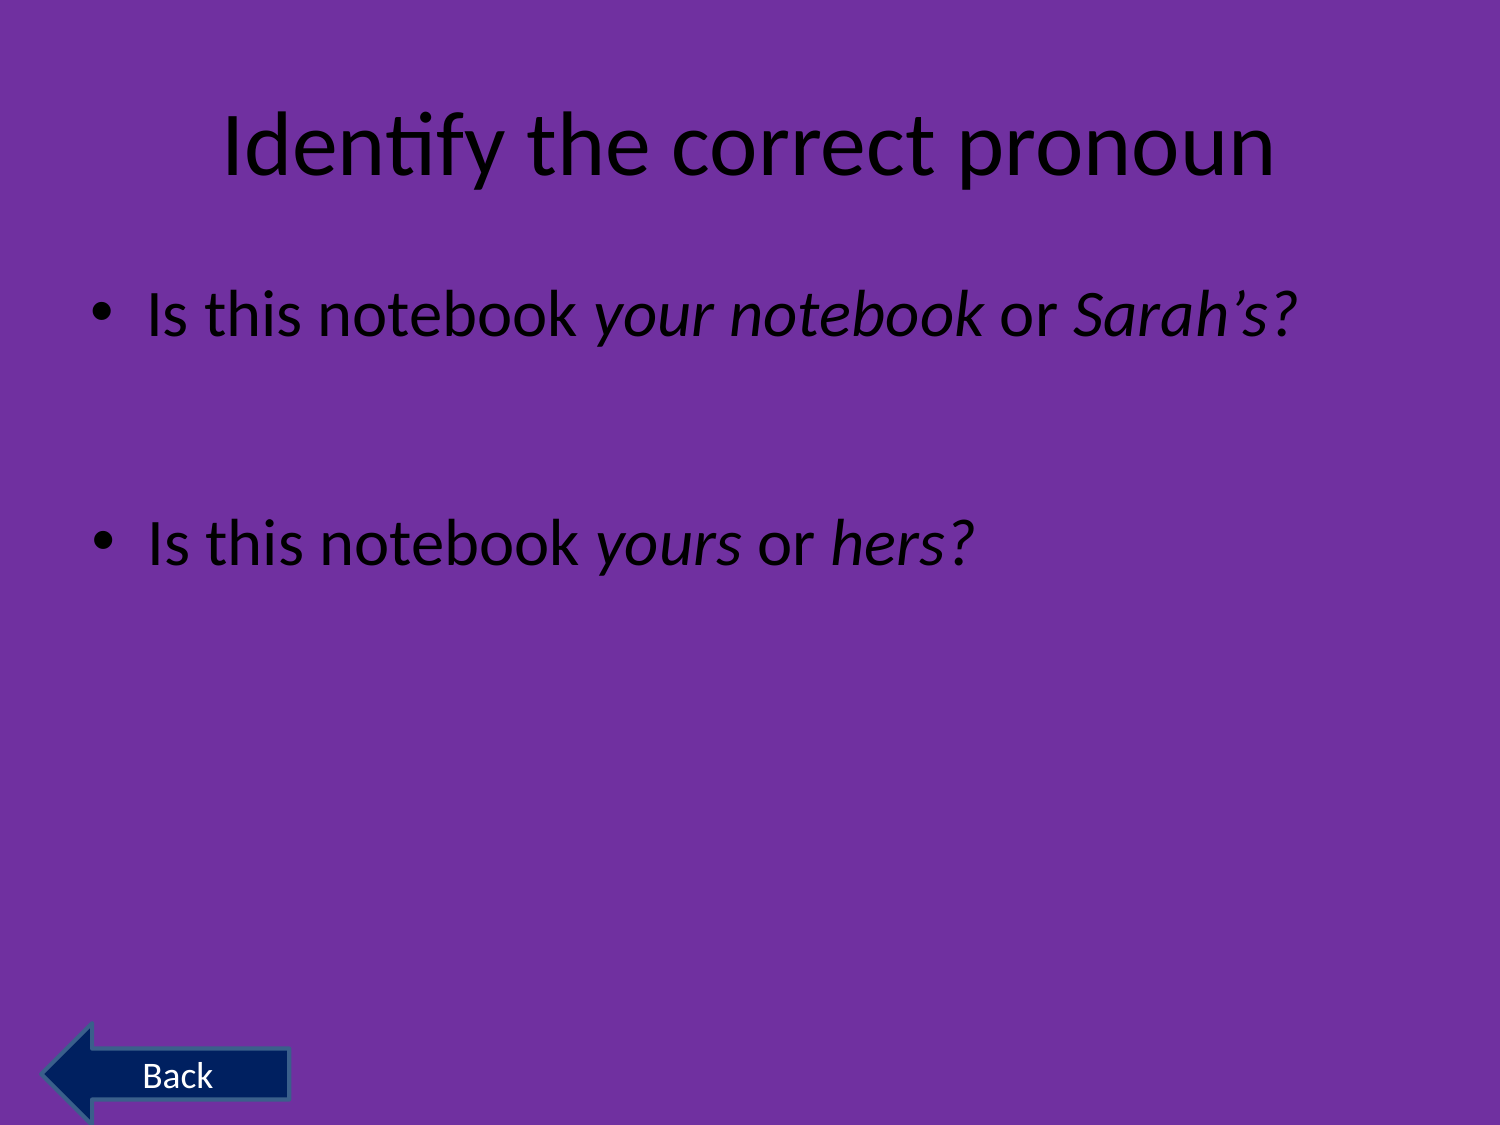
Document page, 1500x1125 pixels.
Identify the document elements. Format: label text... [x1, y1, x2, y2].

list Is this notebook your notebook or Sarah’s? [75, 262, 1425, 492]
text_box Back [39, 1021, 292, 1125]
text_box Is this notebook yours or hers? [76, 491, 1427, 721]
title Identify the correct pronoun [75, 45, 1425, 233]
